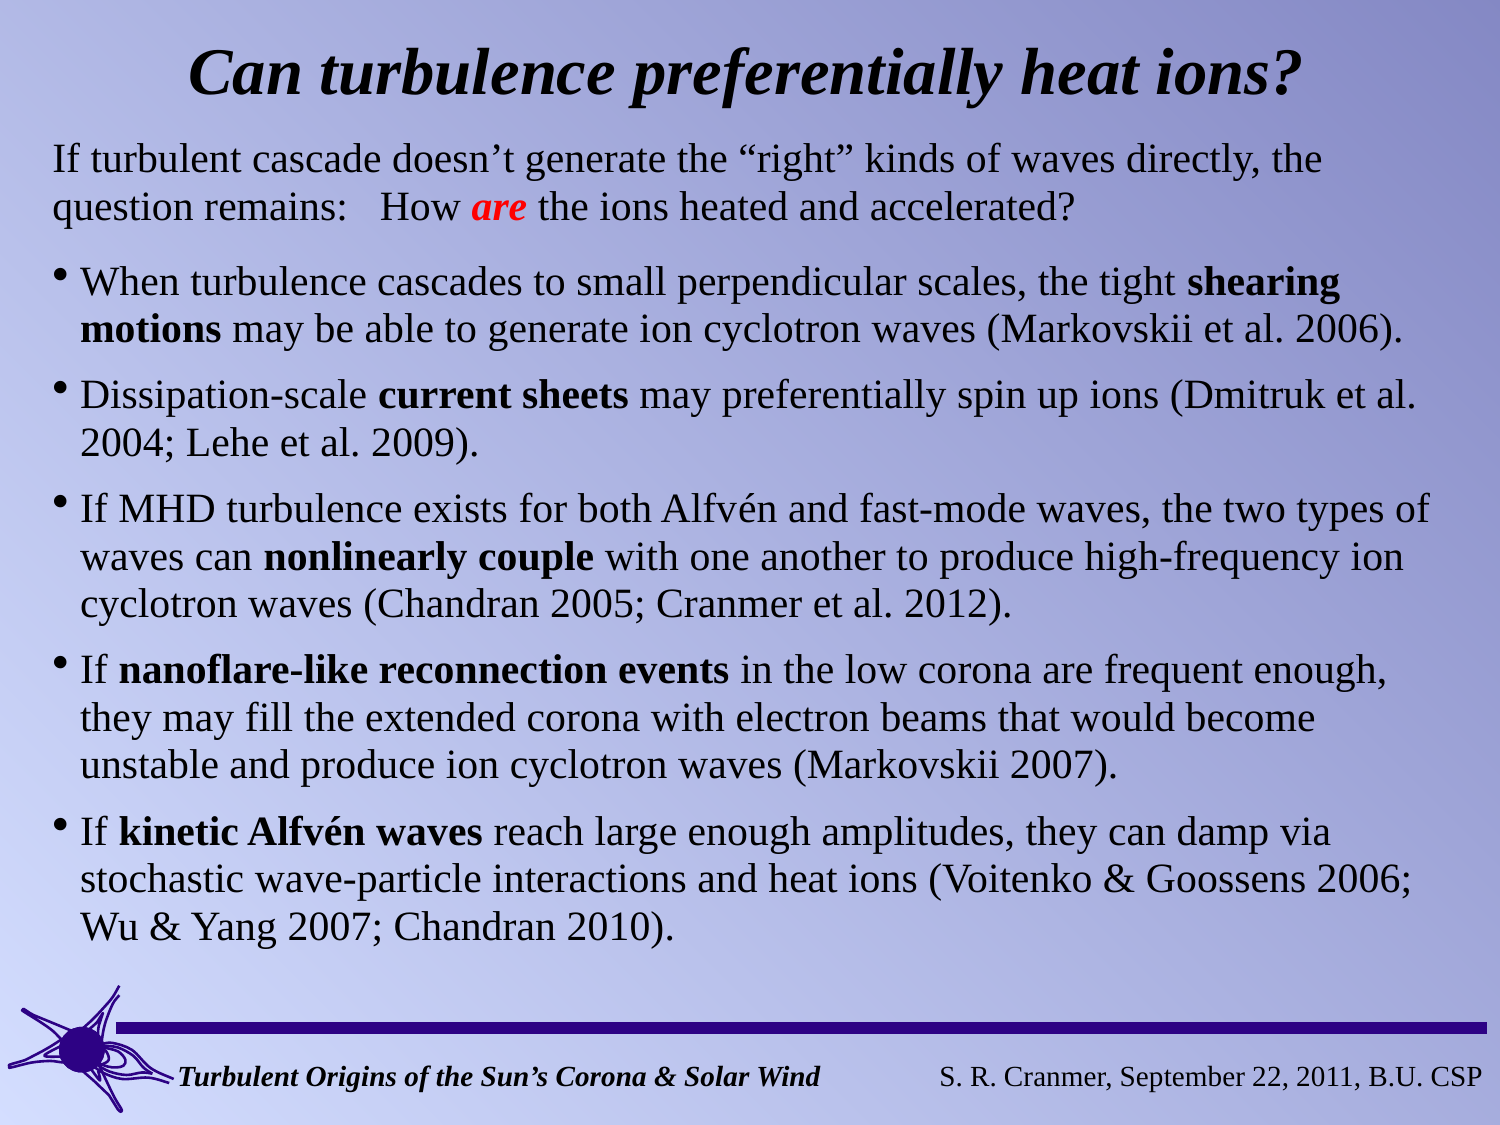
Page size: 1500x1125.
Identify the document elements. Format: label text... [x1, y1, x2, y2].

text_box When turbulence cascades to small perpendicular scales, the tight shearing motions may be able to generate ion cyclotron waves (Markovskii et al. 2006). Dissipation-scale current sheets may preferentially spin up ions (Dmitruk et al. 2004; Lehe et al. 2009). If MHD turbulence exists for both Alfvén and fast-mode waves, the two types of waves can nonlinearly couple with one another to produce high-frequency ion cyclotron waves (Chandran 2005; Cranmer et al. 2012). If nanoflare-like reconnection events in the low corona are frequent enough, they may fill the extended corona with electron beams that would become unstable and produce ion cyclotron waves (Markovskii 2007). If kinetic Alfvén waves reach large enough amplitudes, they can damp via stochastic wave-particle interactions and heat ions (Voitenko & Goossens 2006; Wu & Yang 2007; Chandran 2010). [37, 249, 1450, 957]
title Can turbulence preferentially heat ions? [18, 10, 1476, 126]
text_box If turbulent cascade doesn’t generate the “right” kinds of waves directly, the question remains: How are the ions heated and accelerated? [37, 127, 1425, 238]
